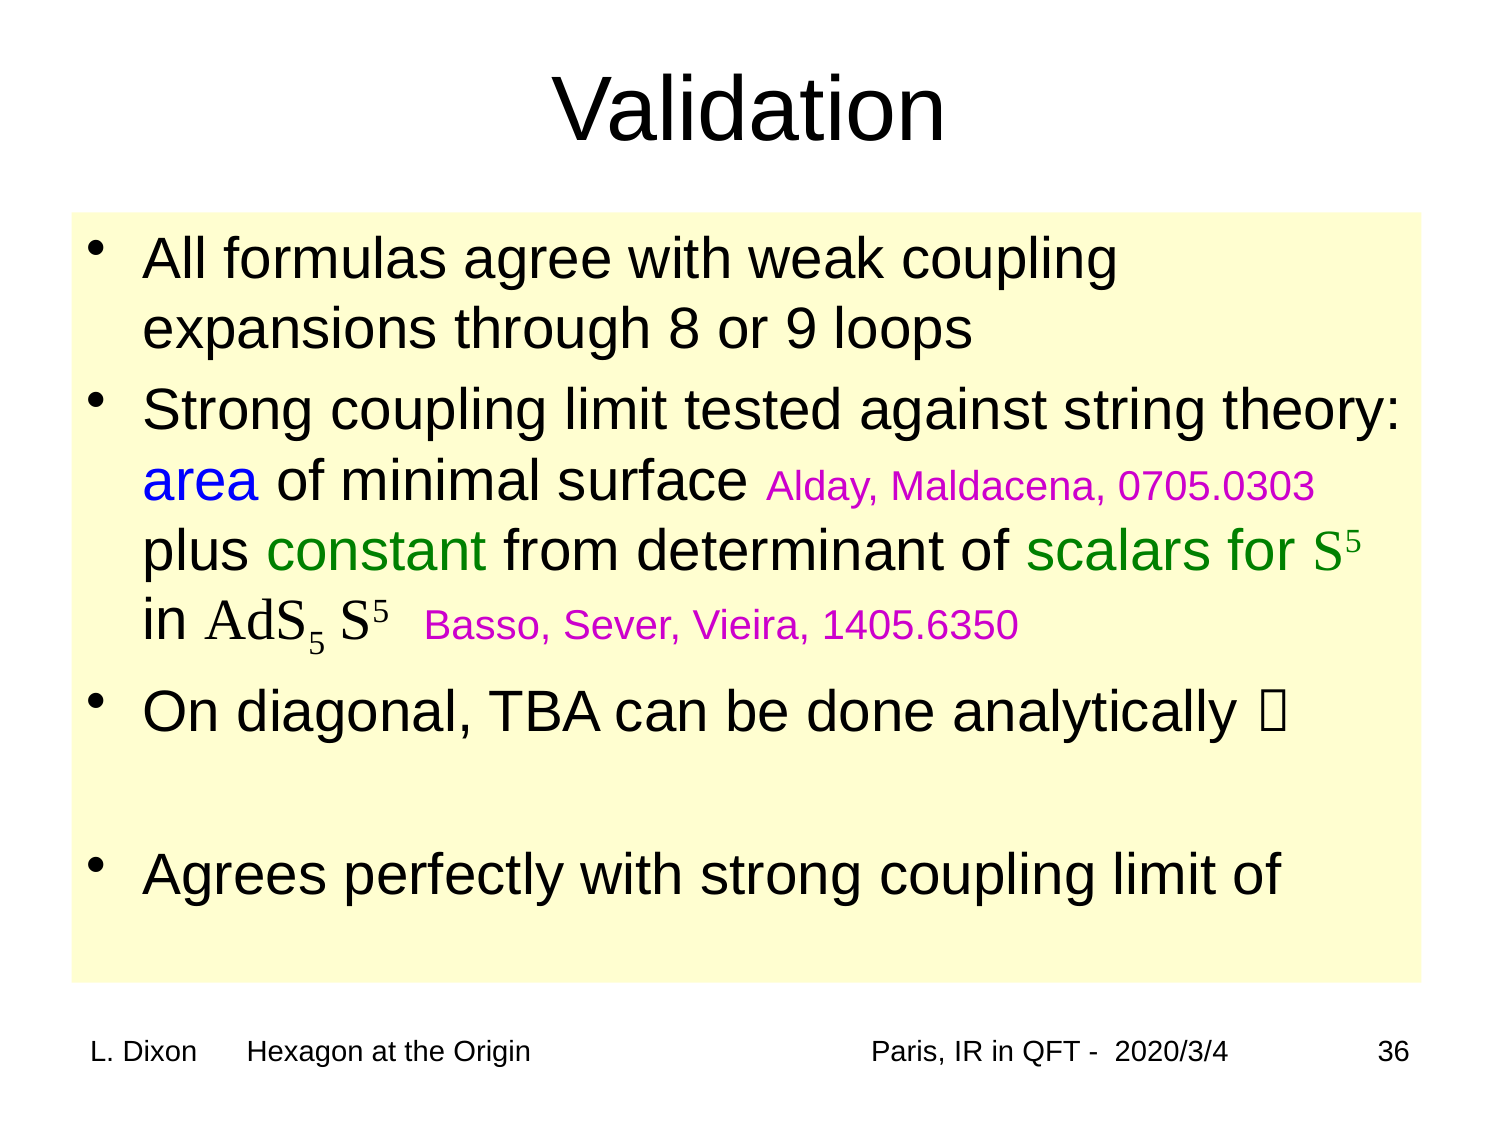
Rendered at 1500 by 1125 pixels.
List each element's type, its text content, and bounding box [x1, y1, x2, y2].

slide_number L. Dixon Hexagon at the Origin [74, 1024, 824, 1103]
title Validation [74, 37, 1426, 170]
slide_number 36 [1074, 1024, 1426, 1103]
footer Paris, IR in QFT - 2020/3/4 [824, 1024, 1276, 1104]
